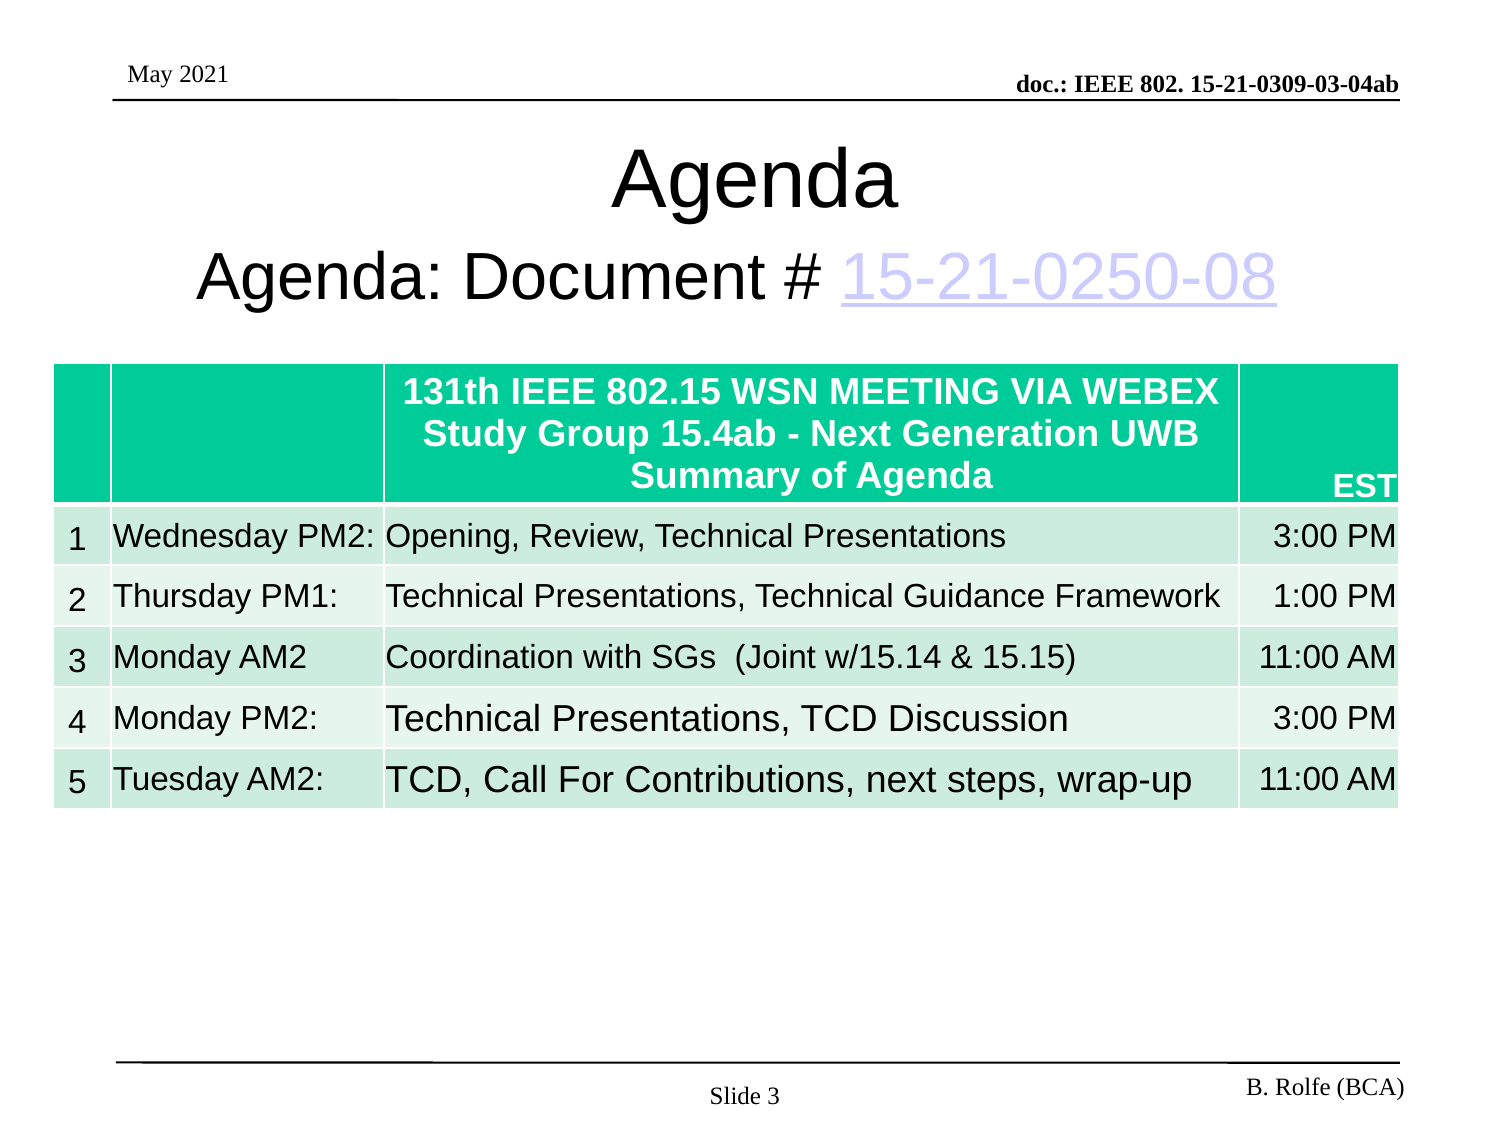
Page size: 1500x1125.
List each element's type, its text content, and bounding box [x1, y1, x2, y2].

table_cell Monday PM2: [112, 688, 383, 747]
table_cell 4 [54, 688, 110, 747]
table_cell 1:00 PM [1240, 566, 1398, 625]
table_cell Monday AM2 [112, 627, 383, 686]
table_header 131th IEEE 802.15 WSN MEETING VIA WEBEX Study Group 15.4ab - Next Generation UWB Summary of Agenda [385, 364, 1238, 502]
table_cell Tuesday AM2: [112, 749, 383, 808]
table_cell 3 [54, 627, 110, 686]
table_cell Technical Presentations, TCD Discussion [385, 688, 1238, 747]
table_cell Opening, Review, Technical Presentations [385, 507, 1238, 564]
table_header EST [1240, 364, 1398, 502]
slide_number Slide 3 [690, 1075, 799, 1115]
table_cell Wednesday PM2: [112, 507, 383, 564]
table_cell 2 [54, 566, 110, 625]
table_cell 5 [54, 749, 110, 808]
table_cell Technical Presentations, Technical Guidance Framework [385, 566, 1238, 625]
table_cell Thursday PM1: [112, 566, 383, 625]
title Agenda [111, 112, 1399, 237]
table_cell TCD, Call For Contributions, next steps, wrap-up [385, 749, 1238, 808]
table_cell 11:00 AM [1240, 749, 1398, 808]
table_cell Coordination with SGs (Joint w/15.14 & 15.15) [385, 627, 1238, 686]
table_cell 3:00 PM [1240, 688, 1398, 747]
table_cell 1 [54, 507, 110, 564]
table_cell 3:00 PM [1240, 507, 1398, 564]
table_header [54, 364, 110, 502]
list Agenda: Document # 15-21-0250-08 [99, 224, 1374, 362]
table_header [112, 364, 383, 502]
table_cell 11:00 AM [1240, 627, 1398, 686]
